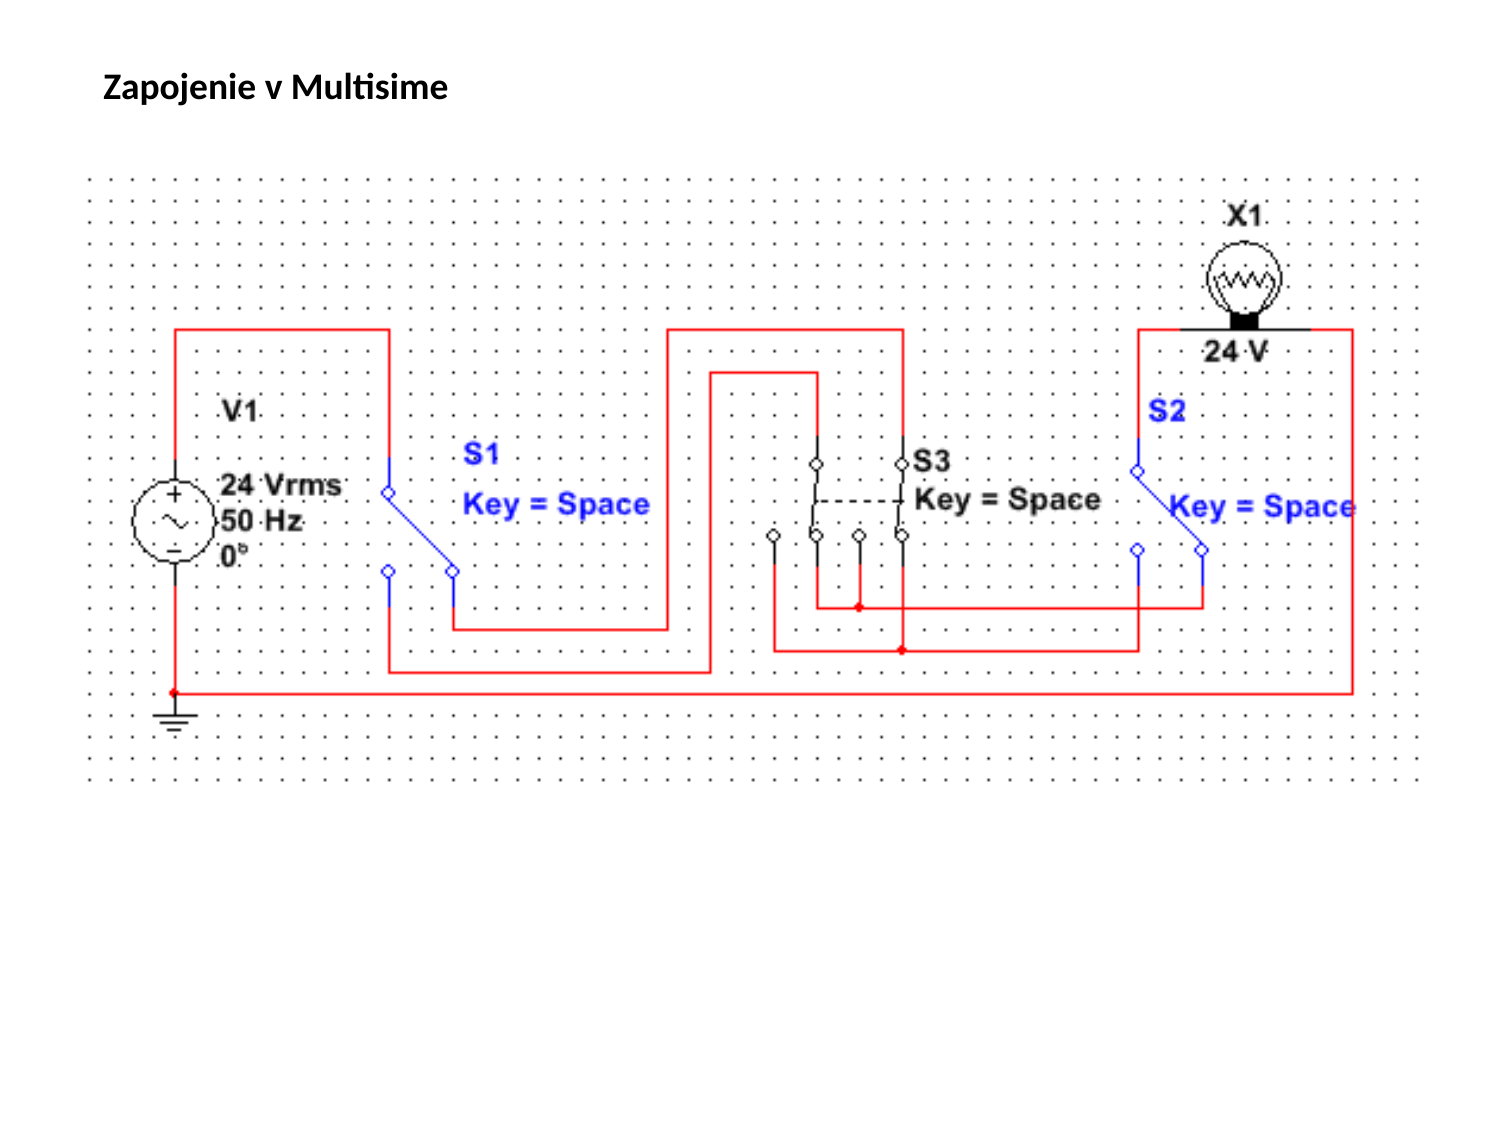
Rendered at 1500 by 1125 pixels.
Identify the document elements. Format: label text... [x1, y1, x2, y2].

text_box Zapojenie v Multisime [88, 54, 1424, 115]
picture [82, 172, 1422, 789]
